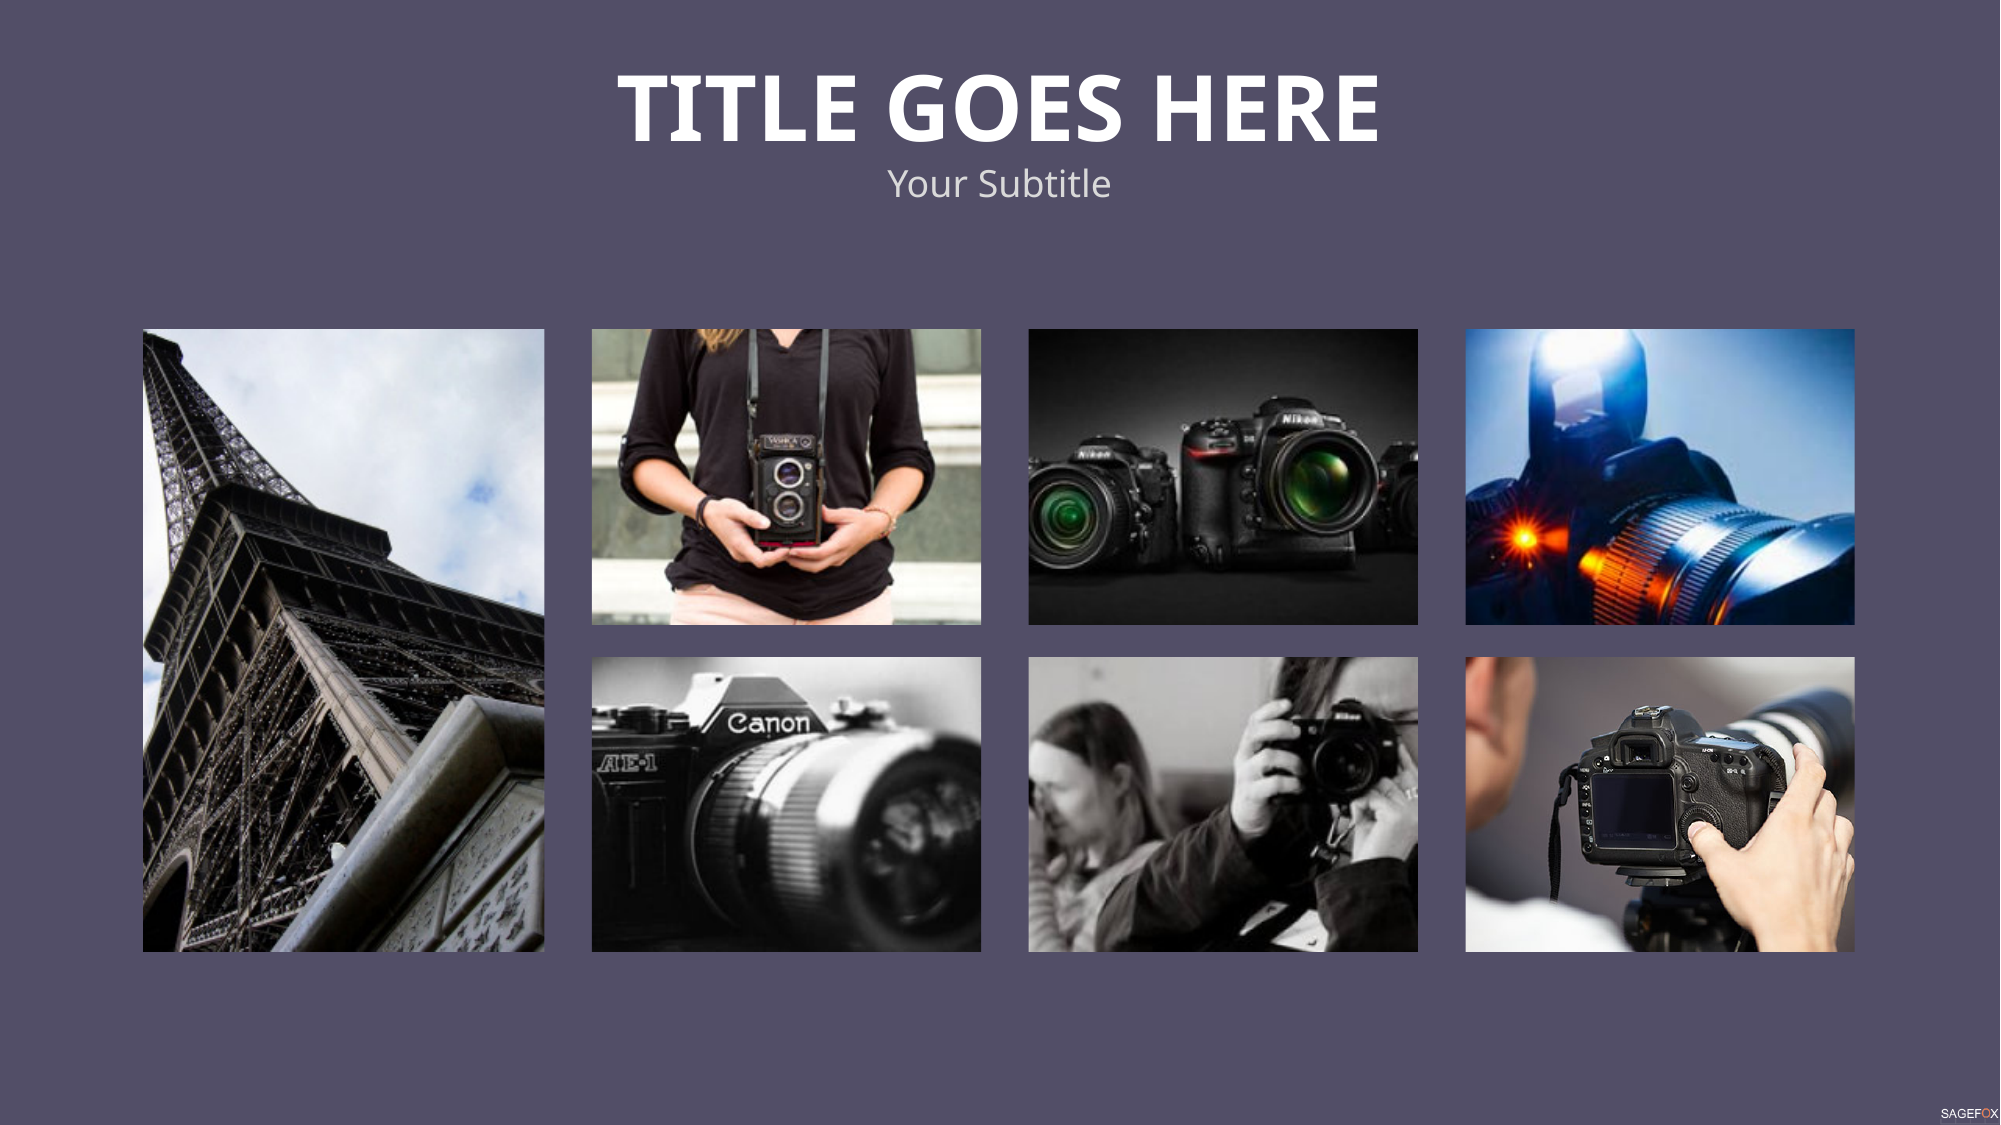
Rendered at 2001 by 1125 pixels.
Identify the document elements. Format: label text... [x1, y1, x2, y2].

text_box TITLE GOES HERE Your Subtitle [548, 42, 1452, 212]
picture [142, 329, 545, 952]
picture [1028, 657, 1418, 953]
picture [591, 657, 982, 953]
picture [1465, 329, 1855, 625]
picture [591, 329, 982, 625]
picture [1465, 657, 1855, 953]
picture [1028, 329, 1418, 625]
picture [1939, 1108, 2000, 1125]
